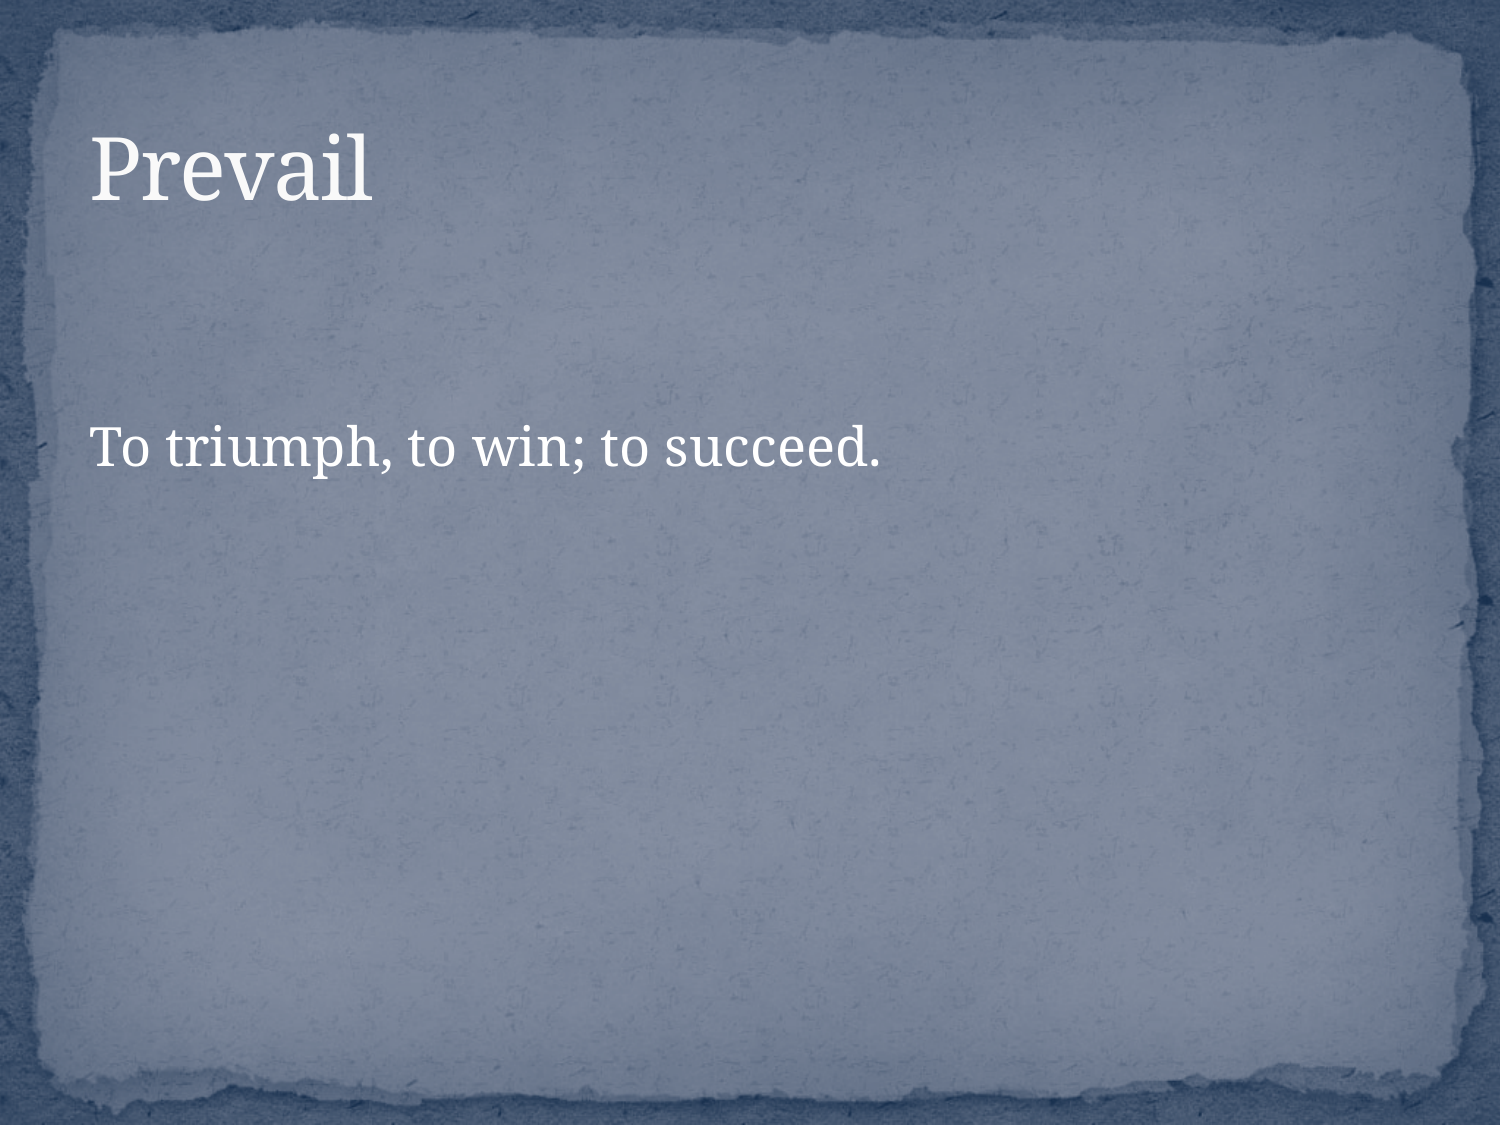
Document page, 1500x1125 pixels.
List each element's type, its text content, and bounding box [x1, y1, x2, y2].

list To triumph, to win; to succeed. [75, 249, 1425, 1000]
title Prevail [74, 24, 1425, 225]
